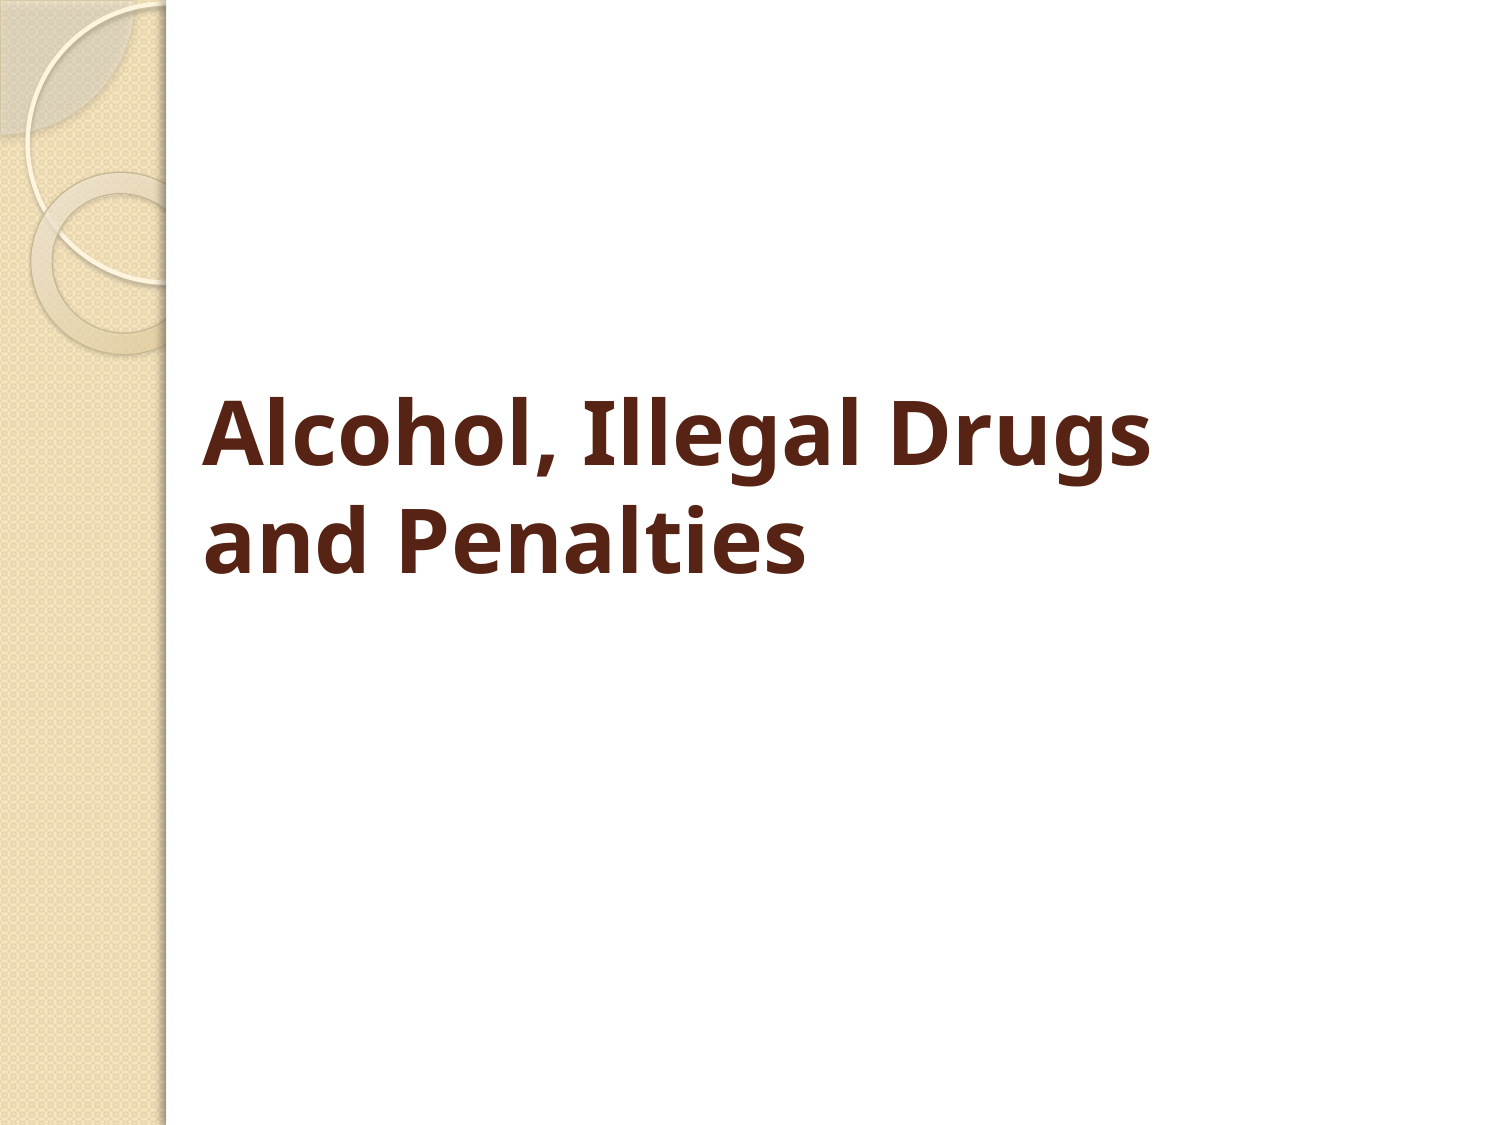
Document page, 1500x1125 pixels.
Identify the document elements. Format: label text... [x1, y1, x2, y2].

title Alcohol, Illegal Drugs and Penalties [187, 362, 1413, 605]
